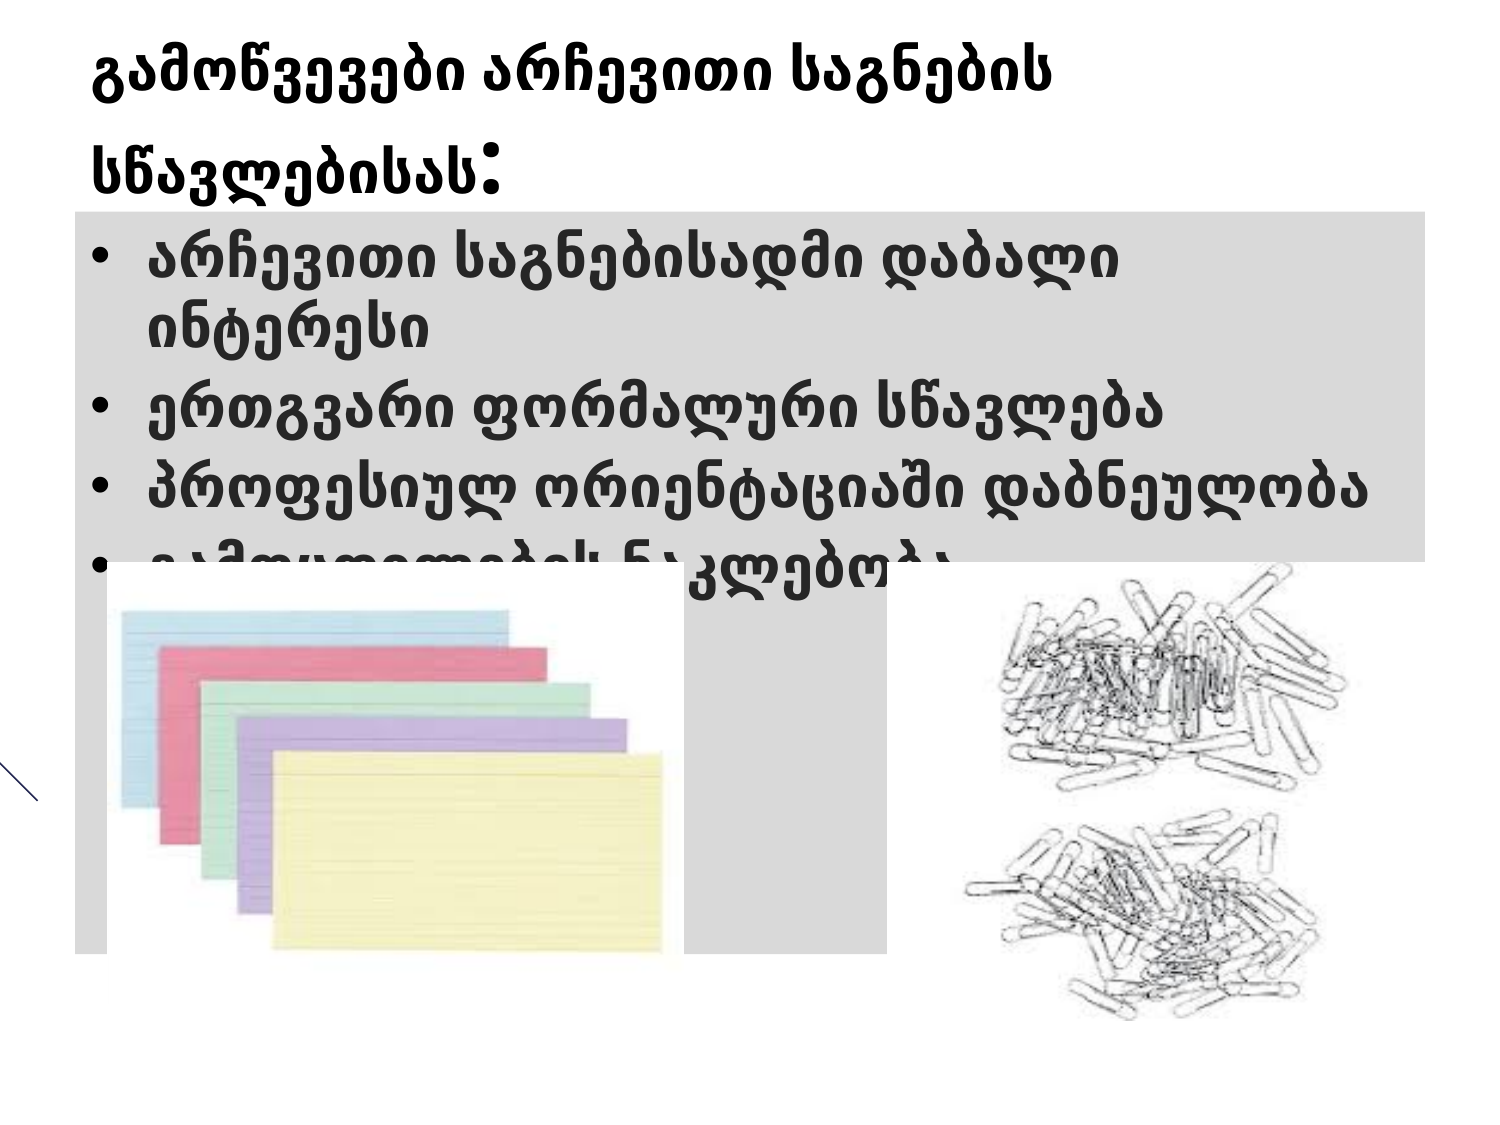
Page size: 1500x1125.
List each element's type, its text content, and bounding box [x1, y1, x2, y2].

title გამოწვევები არჩევითი საგნების სწავლებისას: [75, 24, 1425, 211]
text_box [0, 600, 38, 801]
picture [107, 562, 684, 1004]
list არჩევითი საგნებისადმი დაბალი ინტერესი ერთგვარი ფორმალური სწავლება პროფესიულ ორიენტაციაში დაბნეულობა გამოცდილების ნაკლებობა [75, 211, 1425, 955]
picture [886, 562, 1425, 1021]
